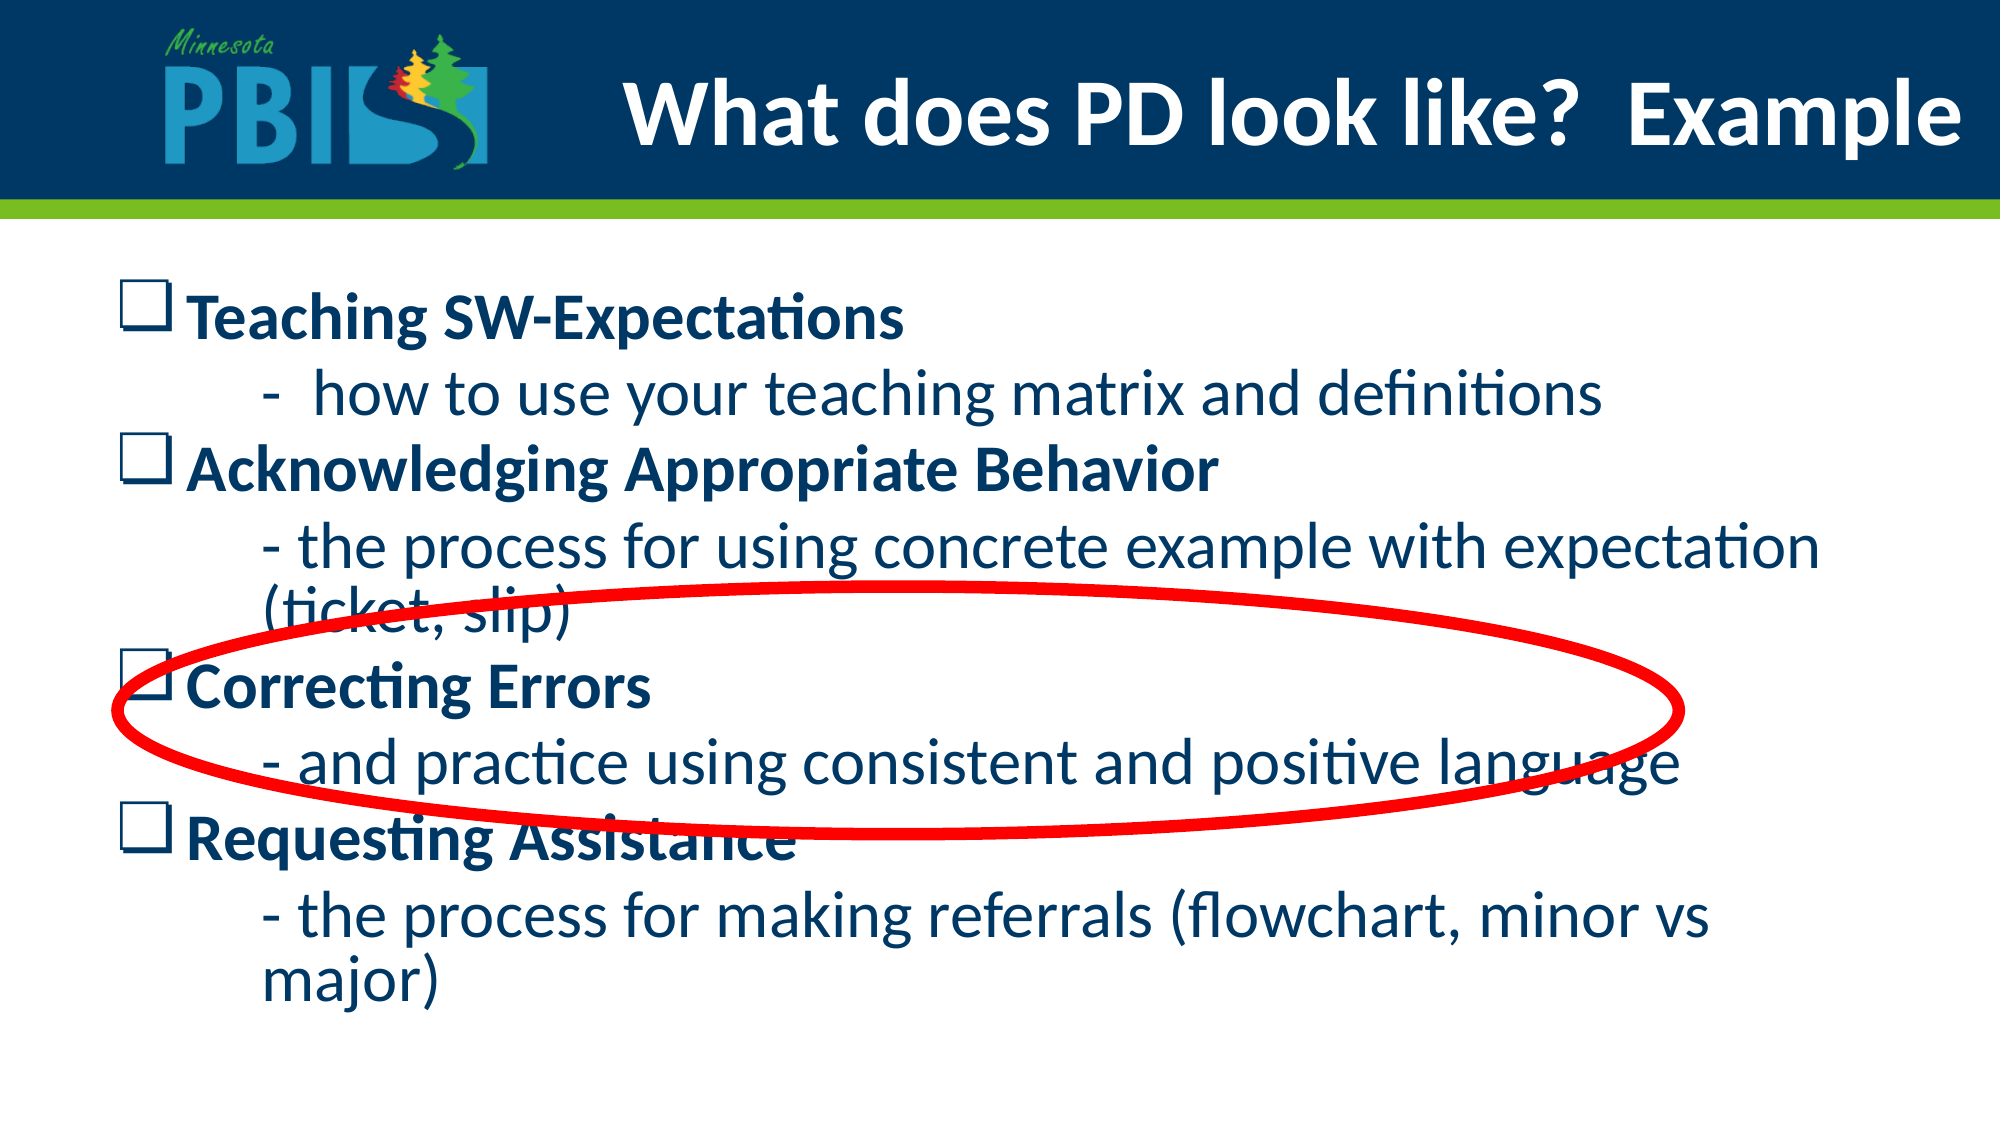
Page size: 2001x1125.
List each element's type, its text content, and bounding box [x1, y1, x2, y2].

picture [160, 24, 493, 175]
title What does PD look like? Example [498, 39, 2000, 190]
text_box [117, 586, 1679, 835]
list Teaching SW-Expectations - how to use your teaching matrix and definitions Acknowledging Appropriate Behavior - the process for using concrete example with expectation (ticket, slip) Correcting Errors - and practice using consistent and positive language Requesting Assistance - the process for making referrals (flowchart, minor vs major) [96, 280, 1903, 1070]
